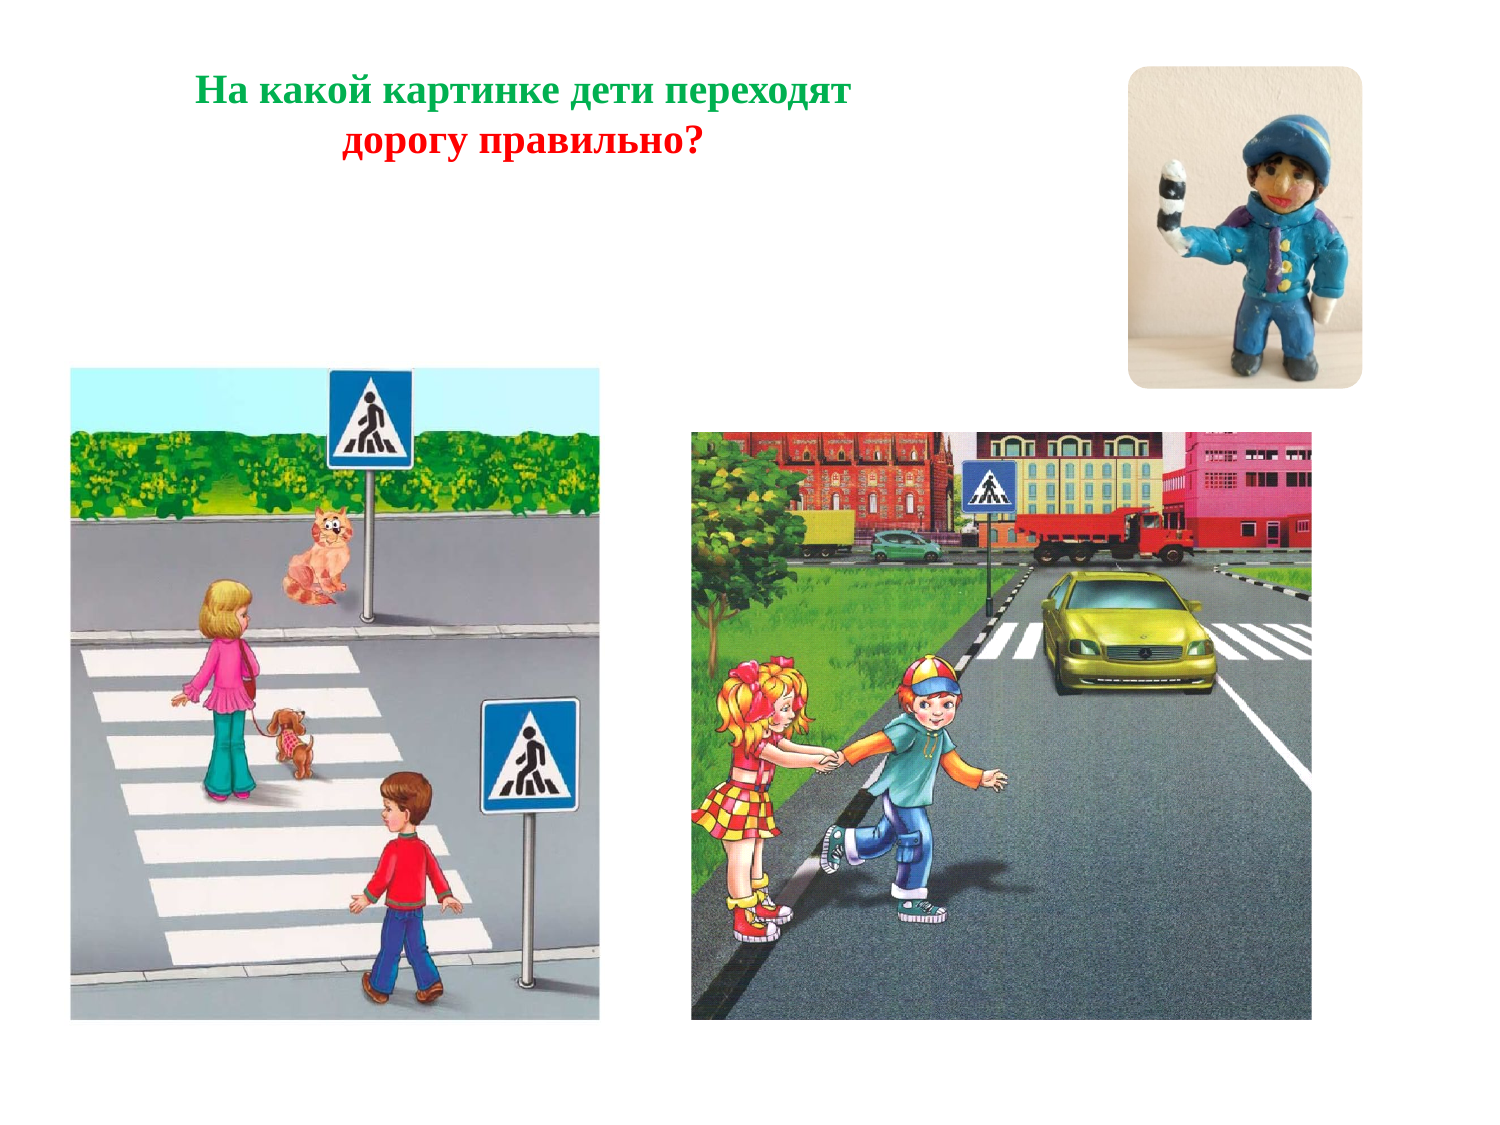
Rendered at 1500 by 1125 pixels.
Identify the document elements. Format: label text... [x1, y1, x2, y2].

picture [1127, 66, 1363, 389]
text_box На какой картинке дети переходят дорогу правильно? [64, 54, 1294, 170]
picture [64, 361, 605, 1027]
picture [691, 432, 1312, 1020]
